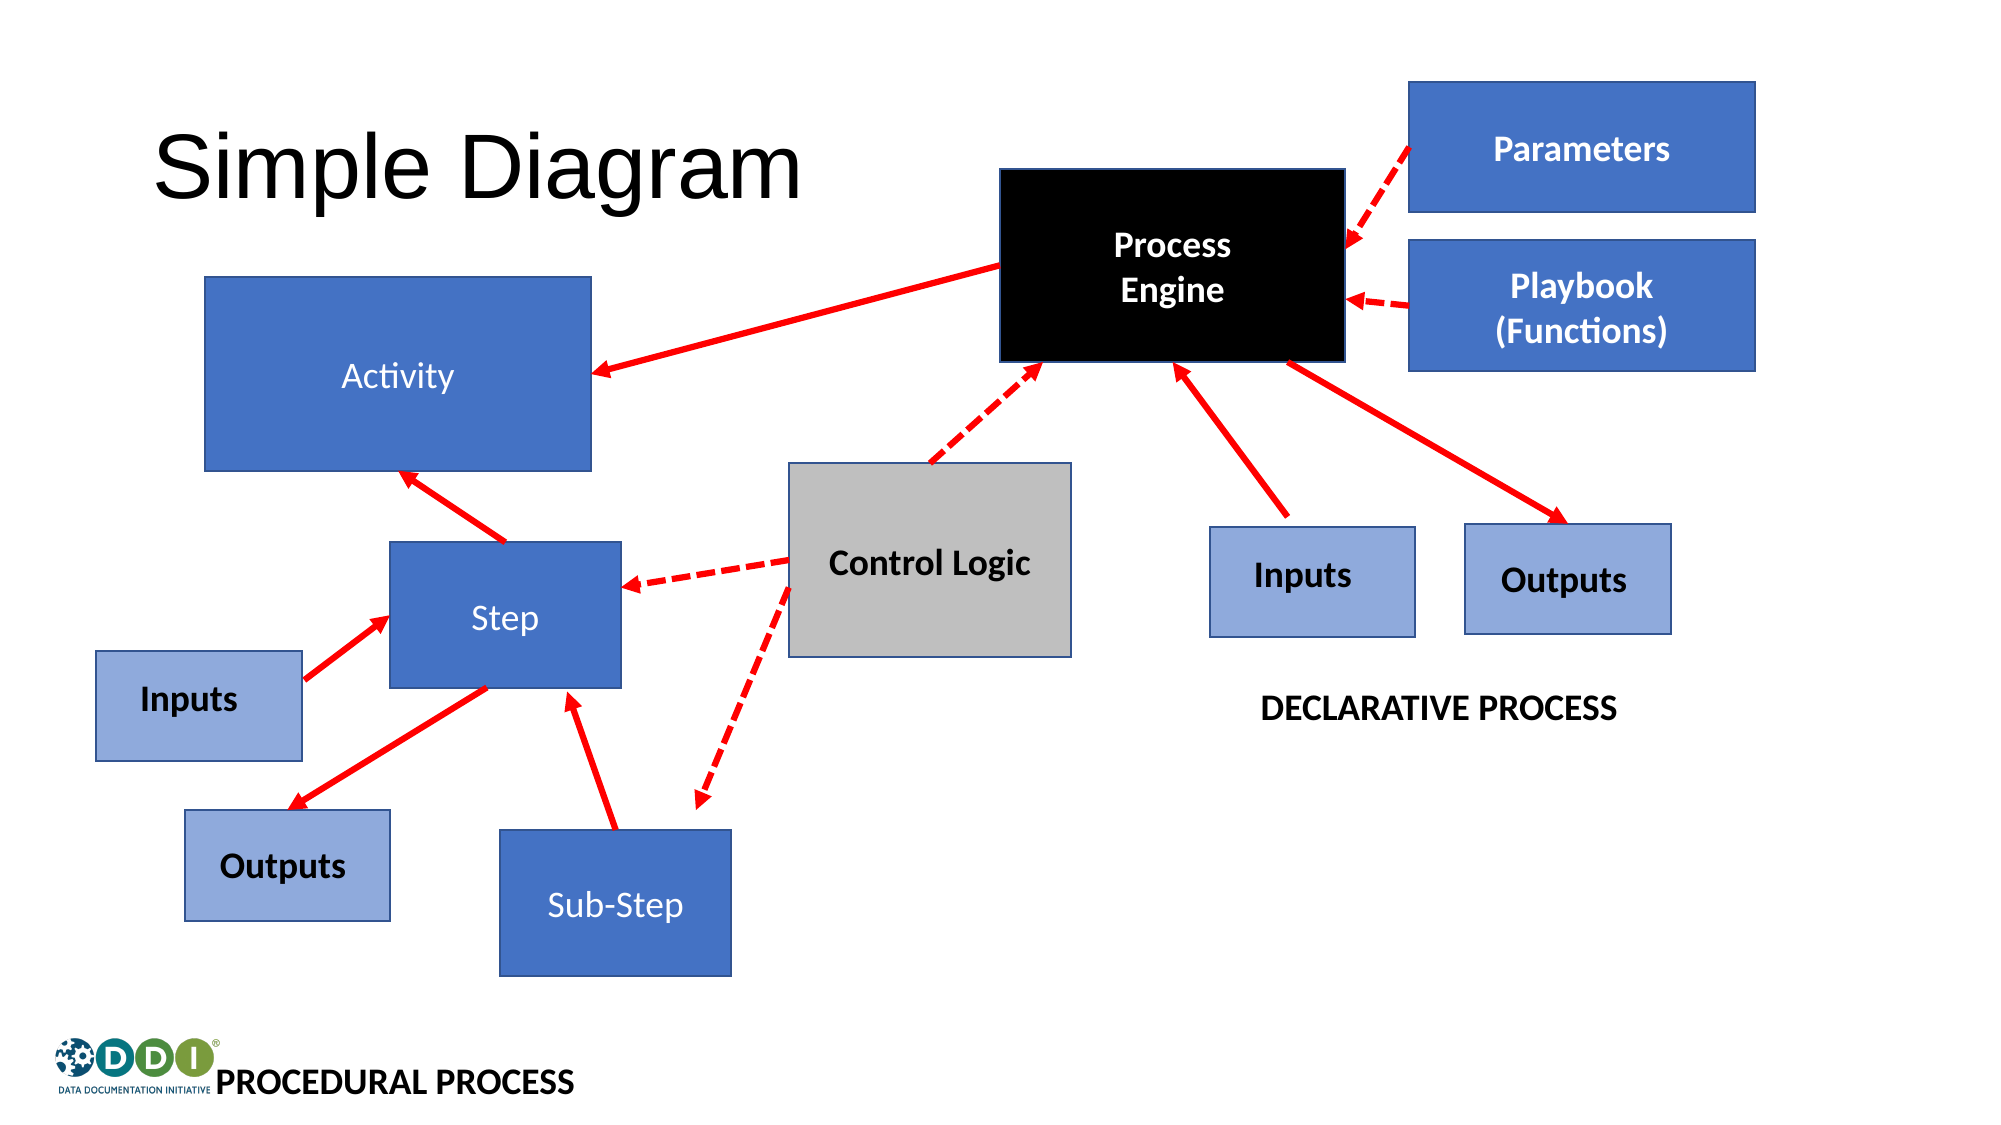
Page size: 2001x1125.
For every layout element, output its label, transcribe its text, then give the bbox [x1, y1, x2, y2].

text_box Step [389, 541, 622, 689]
text_box Sub-Step [499, 829, 732, 977]
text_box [1345, 146, 1410, 250]
text_box [1209, 526, 1416, 638]
text_box Control Logic [788, 462, 1072, 658]
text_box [590, 265, 1000, 375]
text_box [95, 650, 303, 762]
text_box Parameters [1408, 81, 1756, 213]
text_box DECLARATIVE PROCESS [1245, 675, 1633, 736]
text_box Playbook (Functions) [1408, 239, 1756, 372]
text_box Activity [204, 276, 592, 472]
text_box Outputs [205, 834, 404, 894]
text_box PROCEDURAL PROCESS [200, 1049, 591, 1110]
text_box Process Engine [999, 168, 1346, 363]
text_box [1464, 523, 1672, 635]
text_box Outputs [1486, 547, 1685, 608]
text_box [398, 470, 506, 543]
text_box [287, 687, 487, 810]
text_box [567, 691, 616, 830]
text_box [1172, 361, 1288, 517]
title Simple Diagram [137, 59, 1863, 278]
text_box [184, 809, 391, 922]
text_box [304, 615, 390, 680]
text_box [929, 362, 1044, 464]
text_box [620, 559, 790, 588]
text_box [1345, 299, 1410, 306]
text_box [1287, 362, 1569, 524]
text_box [695, 587, 789, 811]
picture [53, 1035, 222, 1095]
text_box Inputs [1239, 542, 1438, 602]
text_box Inputs [125, 666, 324, 727]
